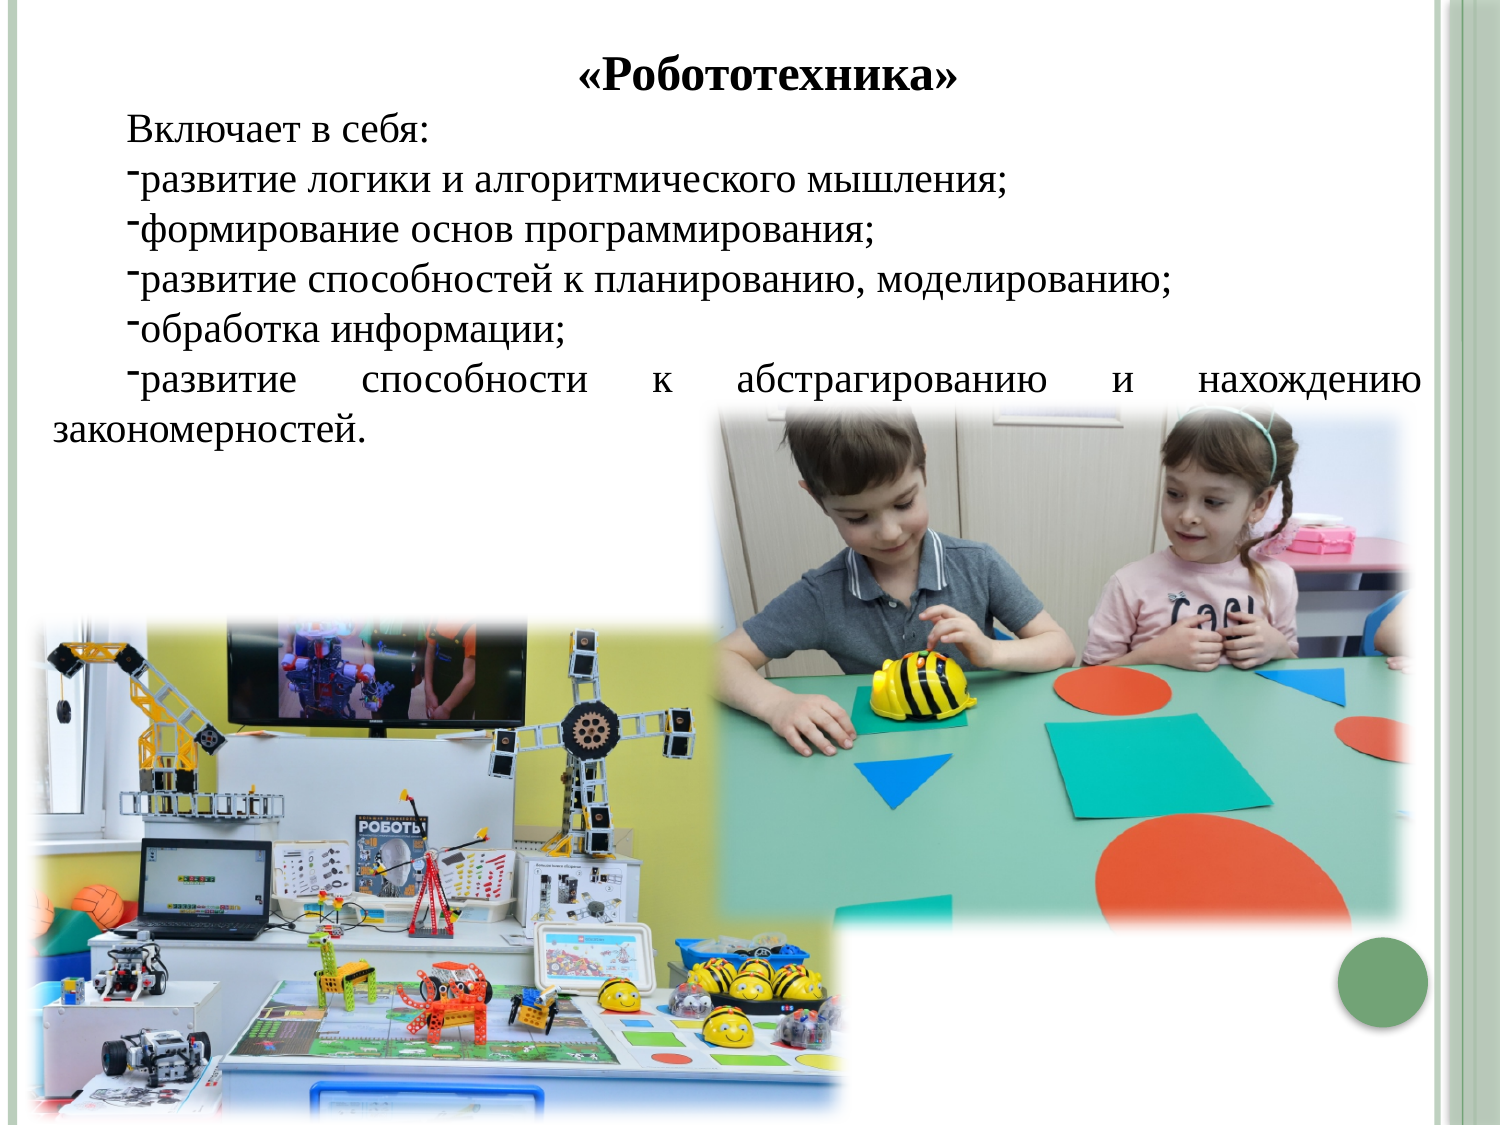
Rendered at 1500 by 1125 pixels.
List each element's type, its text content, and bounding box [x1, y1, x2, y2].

picture [24, 399, 1418, 1125]
text_box «Робототехника» Включает в себя: развитие логики и алгоритмического мышления; формирование основ программирования; развитие способностей к планированию, моделированию; обработка информации; развитие способности к абстрагированию и нахождению закономерностей. [37, 33, 1438, 459]
